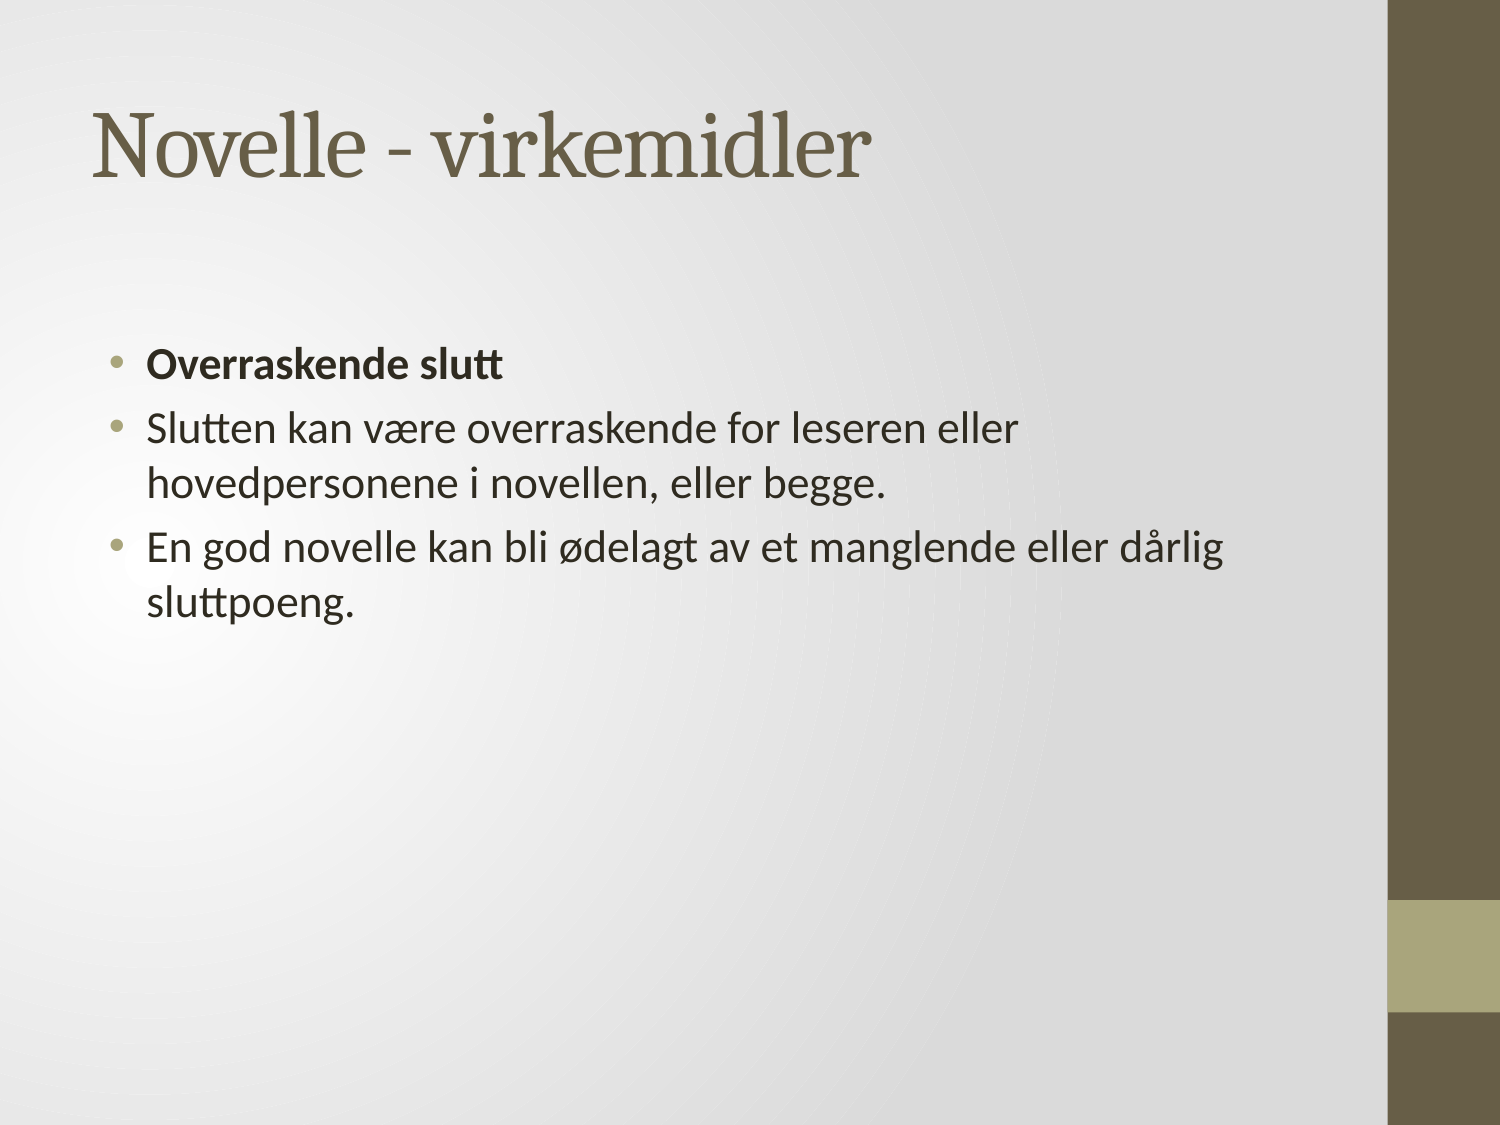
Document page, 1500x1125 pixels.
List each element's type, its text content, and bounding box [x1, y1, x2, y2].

list Overraskende slutt Slutten kan være overraskende for leseren eller hovedpersonene i novellen, eller begge. En god novelle kan bli ødelagt av et manglende eller dårlig sluttpoeng. [75, 262, 1325, 1050]
title Novelle - virkemidler [75, 45, 1325, 233]
